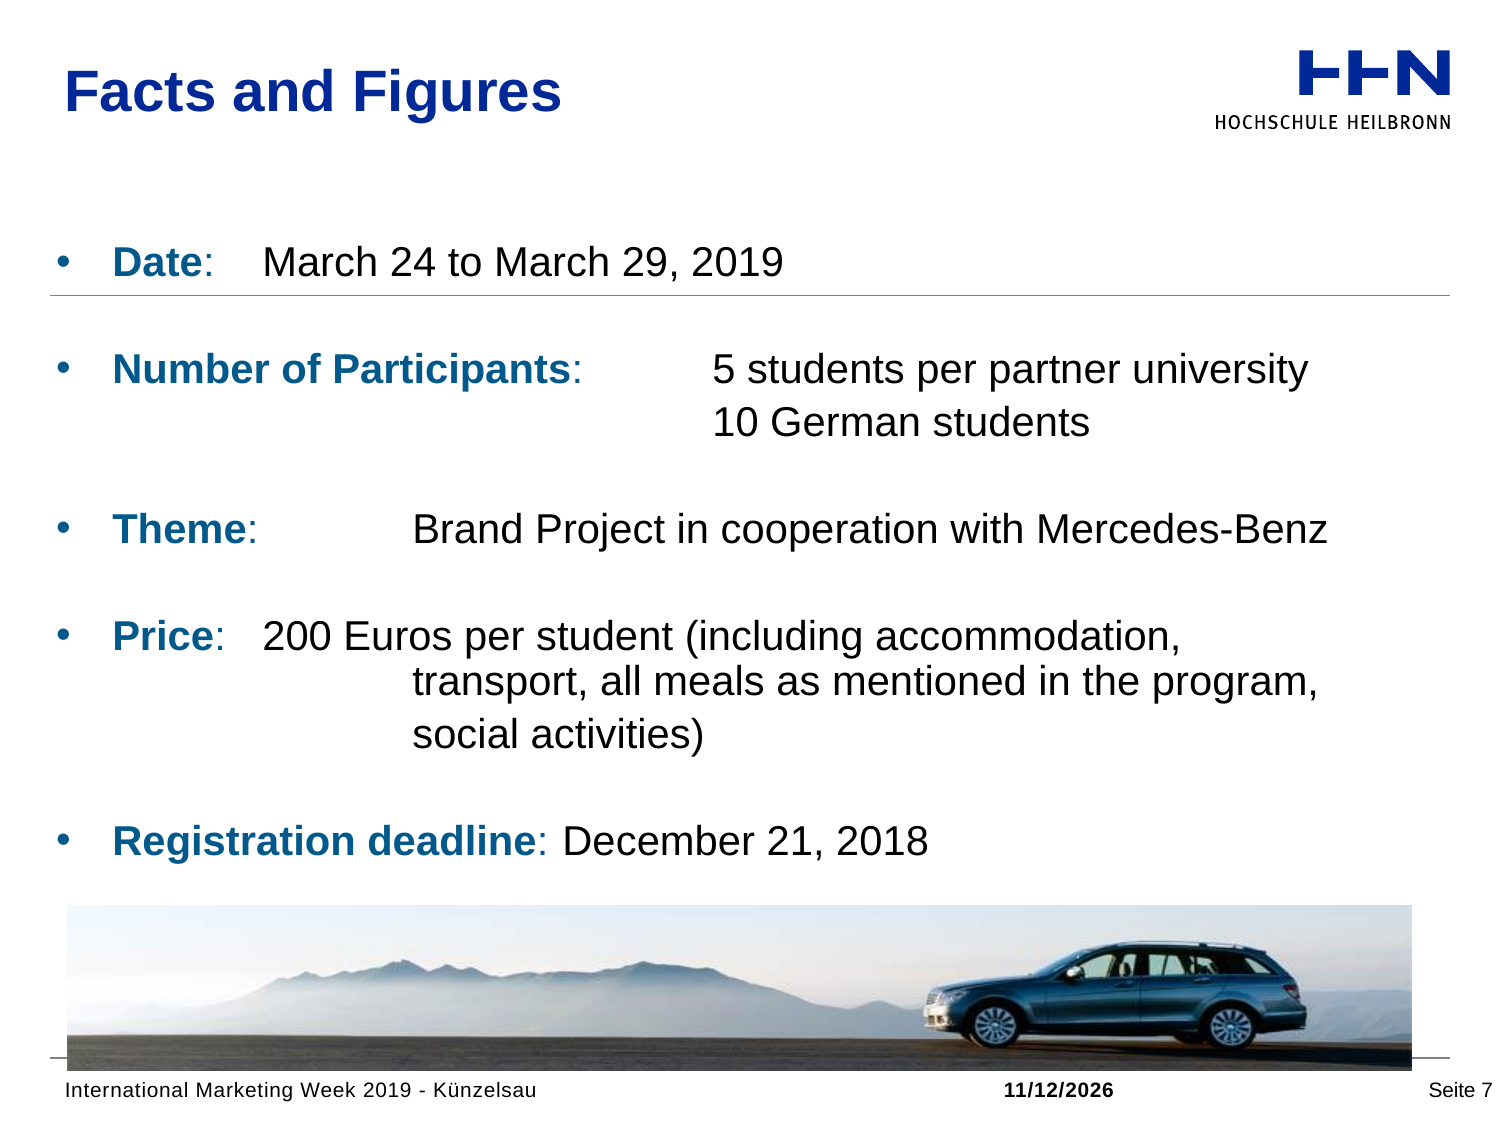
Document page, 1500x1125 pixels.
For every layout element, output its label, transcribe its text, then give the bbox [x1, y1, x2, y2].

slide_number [1003, 1076, 1223, 1124]
slide_number Seite 7 [1331, 1076, 1493, 1112]
footer International Marketing Week 2019 - Künzelsau [64, 1076, 904, 1119]
picture [67, 904, 1412, 1071]
text_box Date: March 24 to March 29, 2019 Number of Participants: 5 students per partner university 10 German students Theme: Brand Project in cooperation with Mercedes-Benz Price: 200 Euros per student (including accommodation, transport, all meals as mentioned in the program, social activities) Registration deadline: December 21, 2018 [41, 233, 1447, 976]
text_box Facts and Figures [49, 45, 1125, 194]
